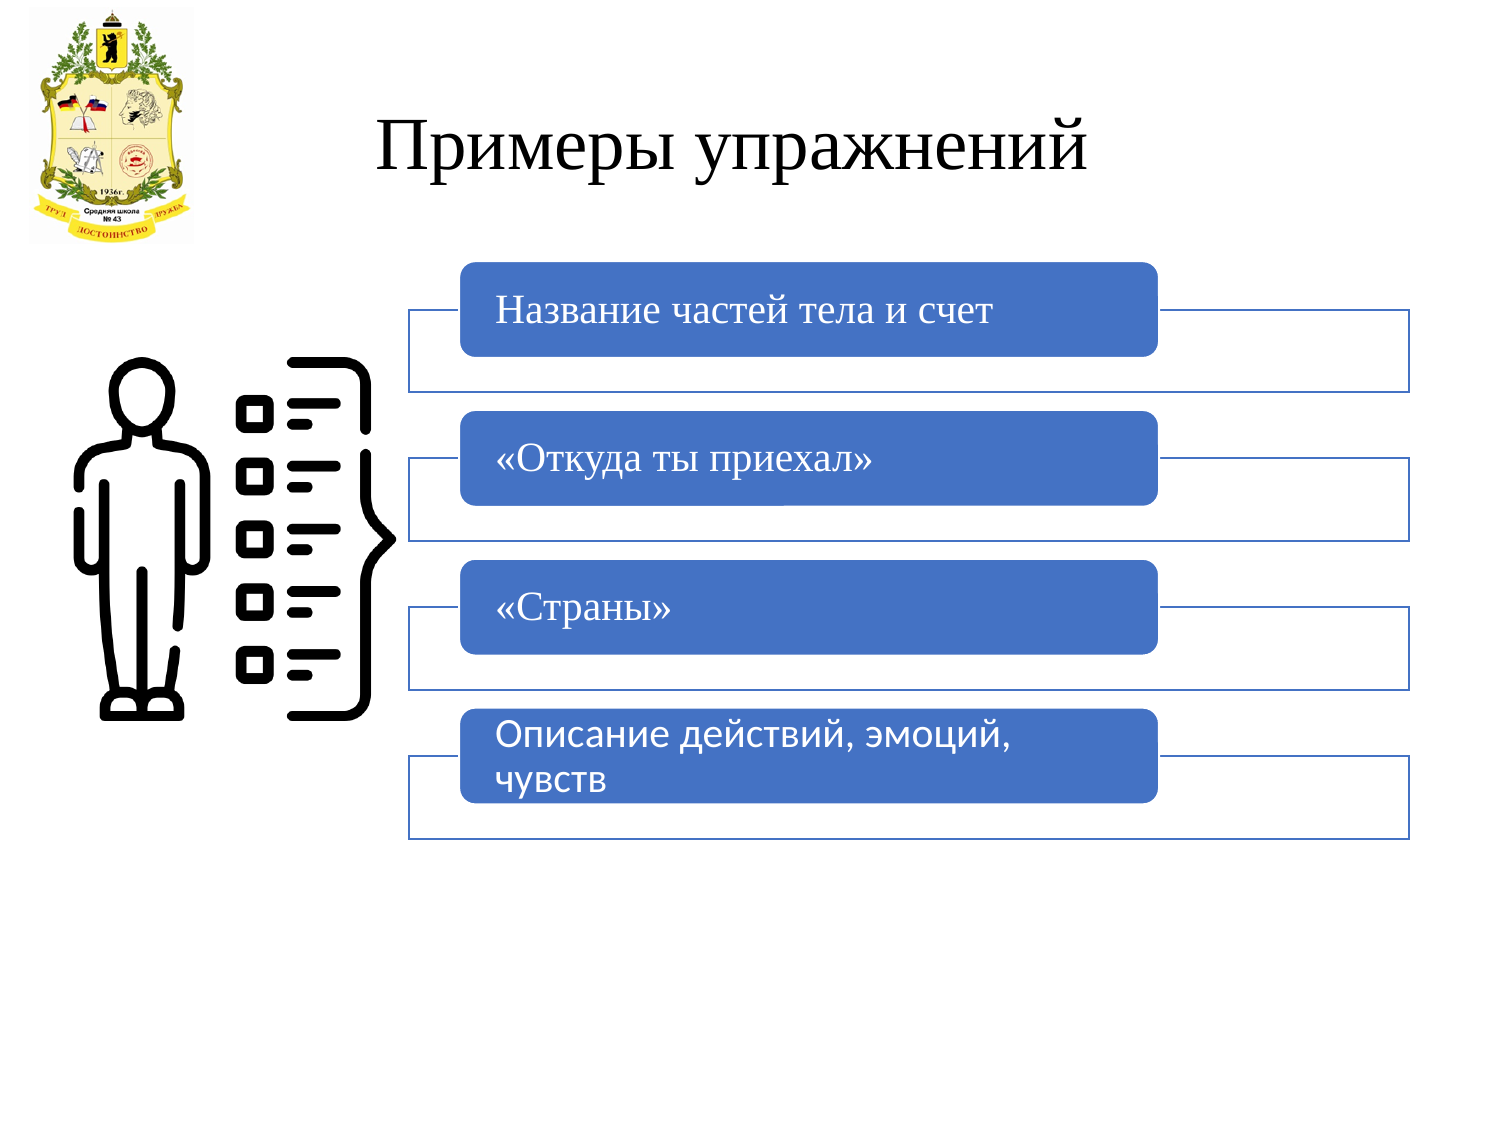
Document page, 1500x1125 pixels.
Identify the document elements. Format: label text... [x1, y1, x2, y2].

text_box Примеры упражнений [360, 87, 1140, 192]
picture [53, 357, 409, 721]
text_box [409, 216, 1410, 884]
picture [29, 7, 195, 244]
